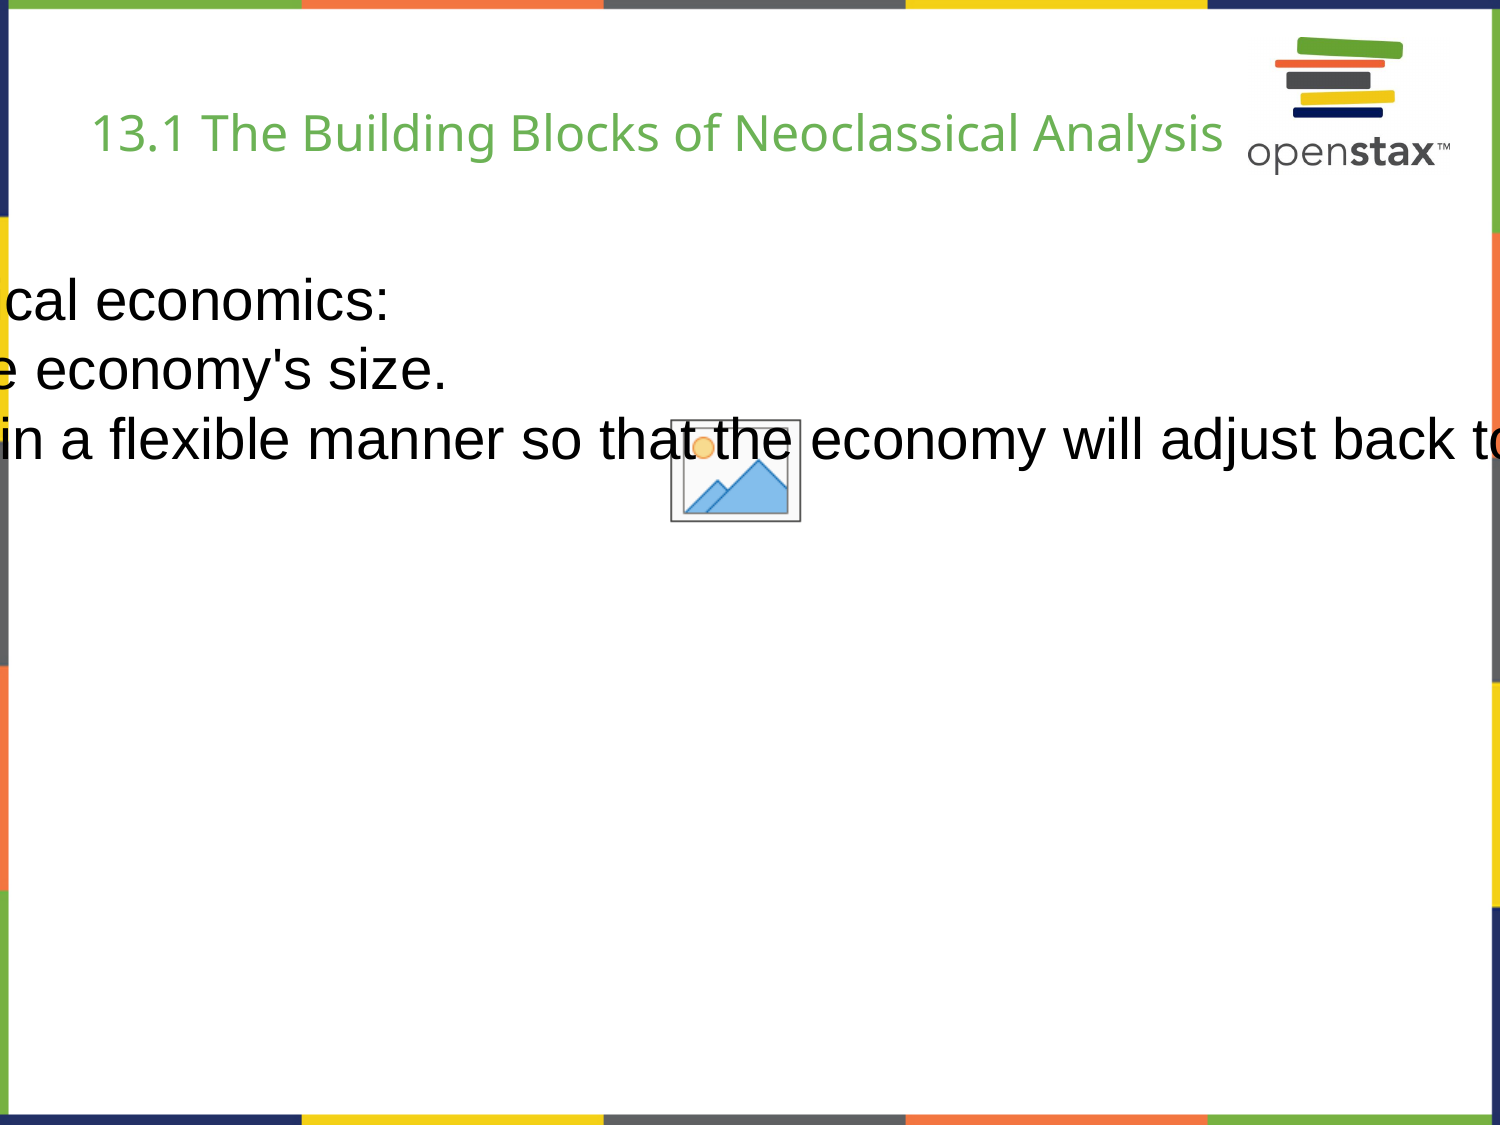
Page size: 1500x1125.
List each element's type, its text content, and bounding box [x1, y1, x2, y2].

title 13.1 The Building Blocks of Neoclassical Analysis [75, 39, 1244, 177]
picture [1496, 433, 1500, 455]
picture [0, 0, 1500, 1125]
picture [0, 361, 15, 371]
